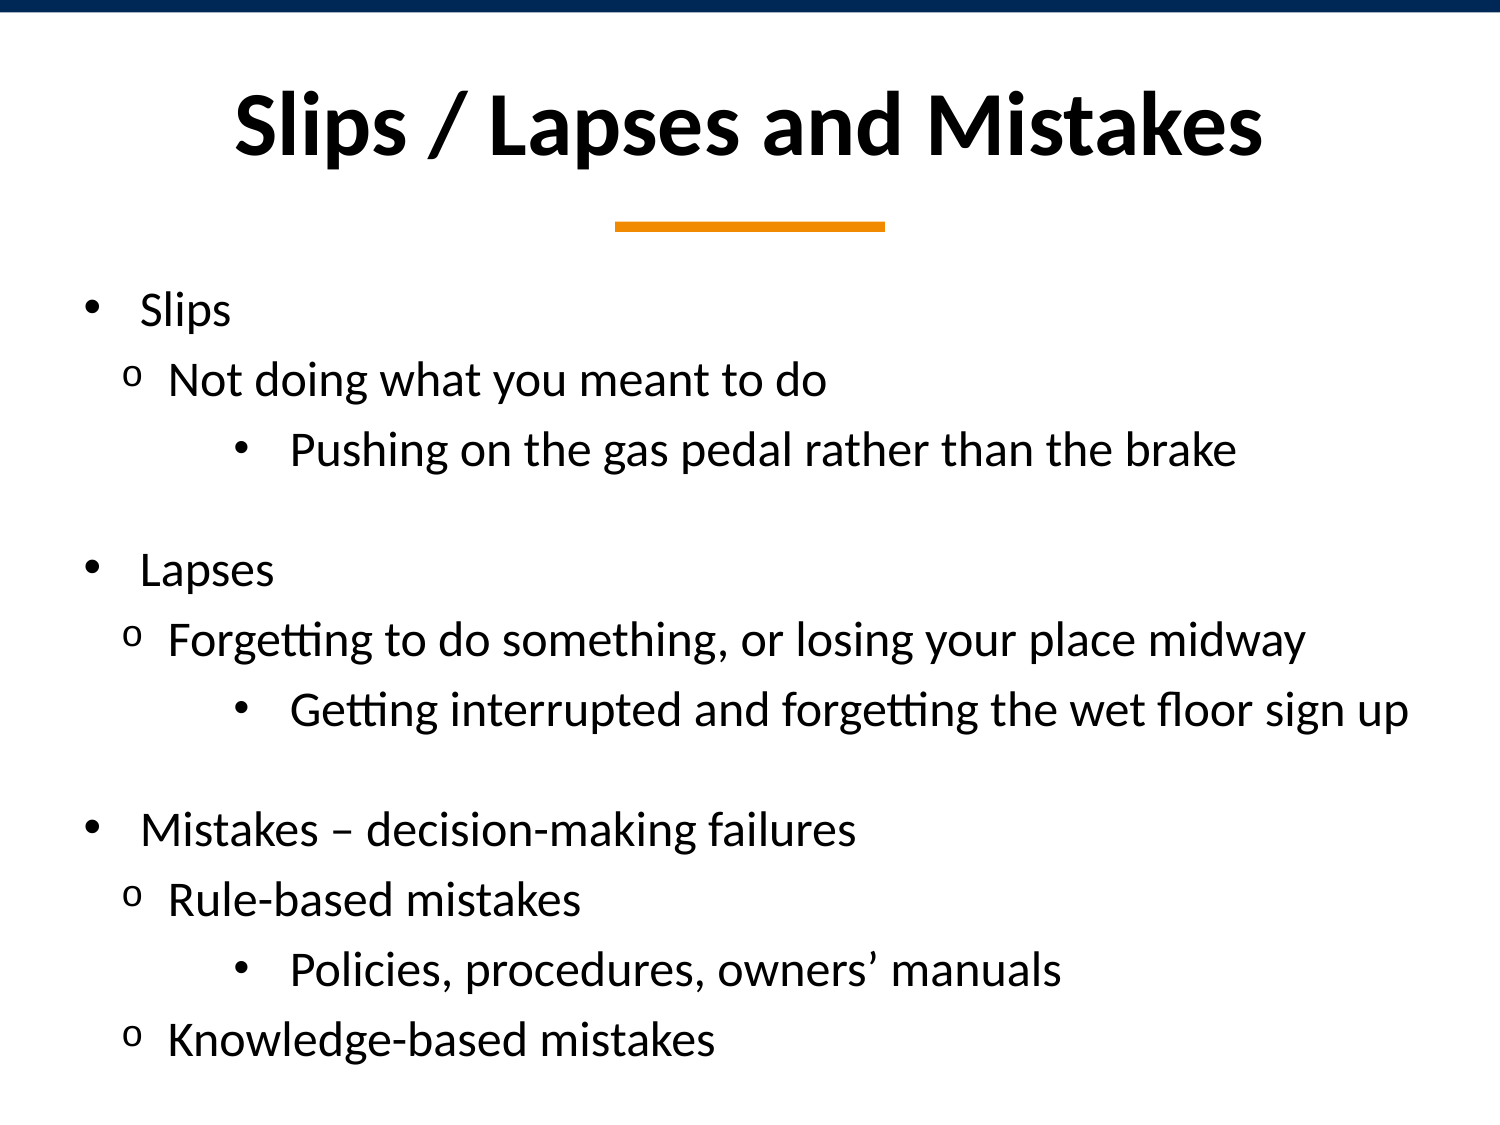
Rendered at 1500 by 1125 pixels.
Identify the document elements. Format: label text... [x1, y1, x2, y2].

list Slips Not doing what you meant to do Pushing on the gas pedal rather than the brake Lapses Forgetting to do something, or losing your place midway Getting interrupted and forgetting the wet floor sign up Mistakes – decision-making failures Rule-based mistakes Policies, procedures, owners’ manuals Knowledge-based mistakes [31, 269, 1488, 1111]
title Slips / Lapses and Mistakes [74, 42, 1426, 195]
